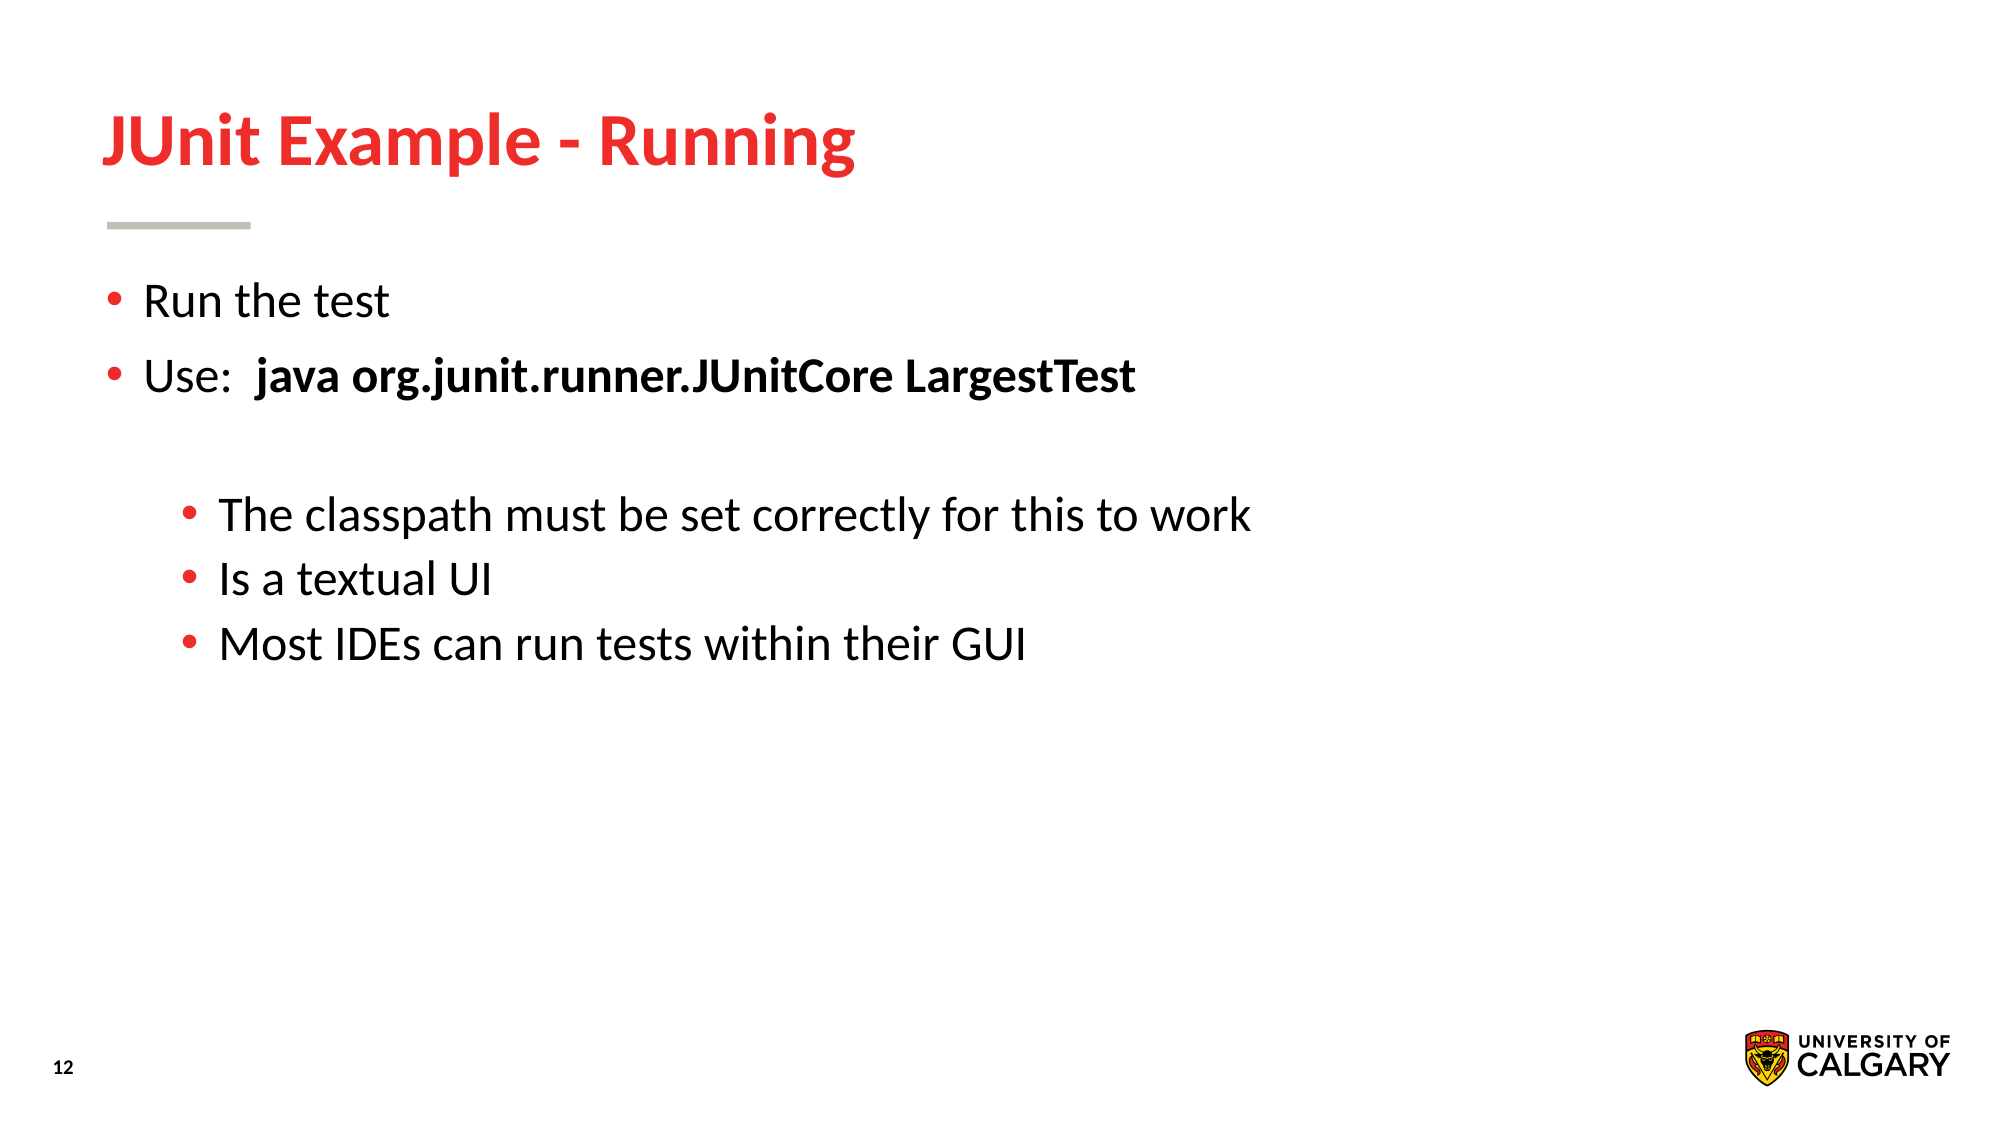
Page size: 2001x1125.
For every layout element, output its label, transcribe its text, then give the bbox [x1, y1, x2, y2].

title JUnit Example - Running [87, 60, 1774, 222]
picture [1722, 1012, 1973, 1099]
list Run the test Use: java org.junit.runner.JUnitCore LargestTest The classpath must be set correctly for this to work Is a textual UI Most IDEs can run tests within their GUI [91, 266, 1774, 981]
